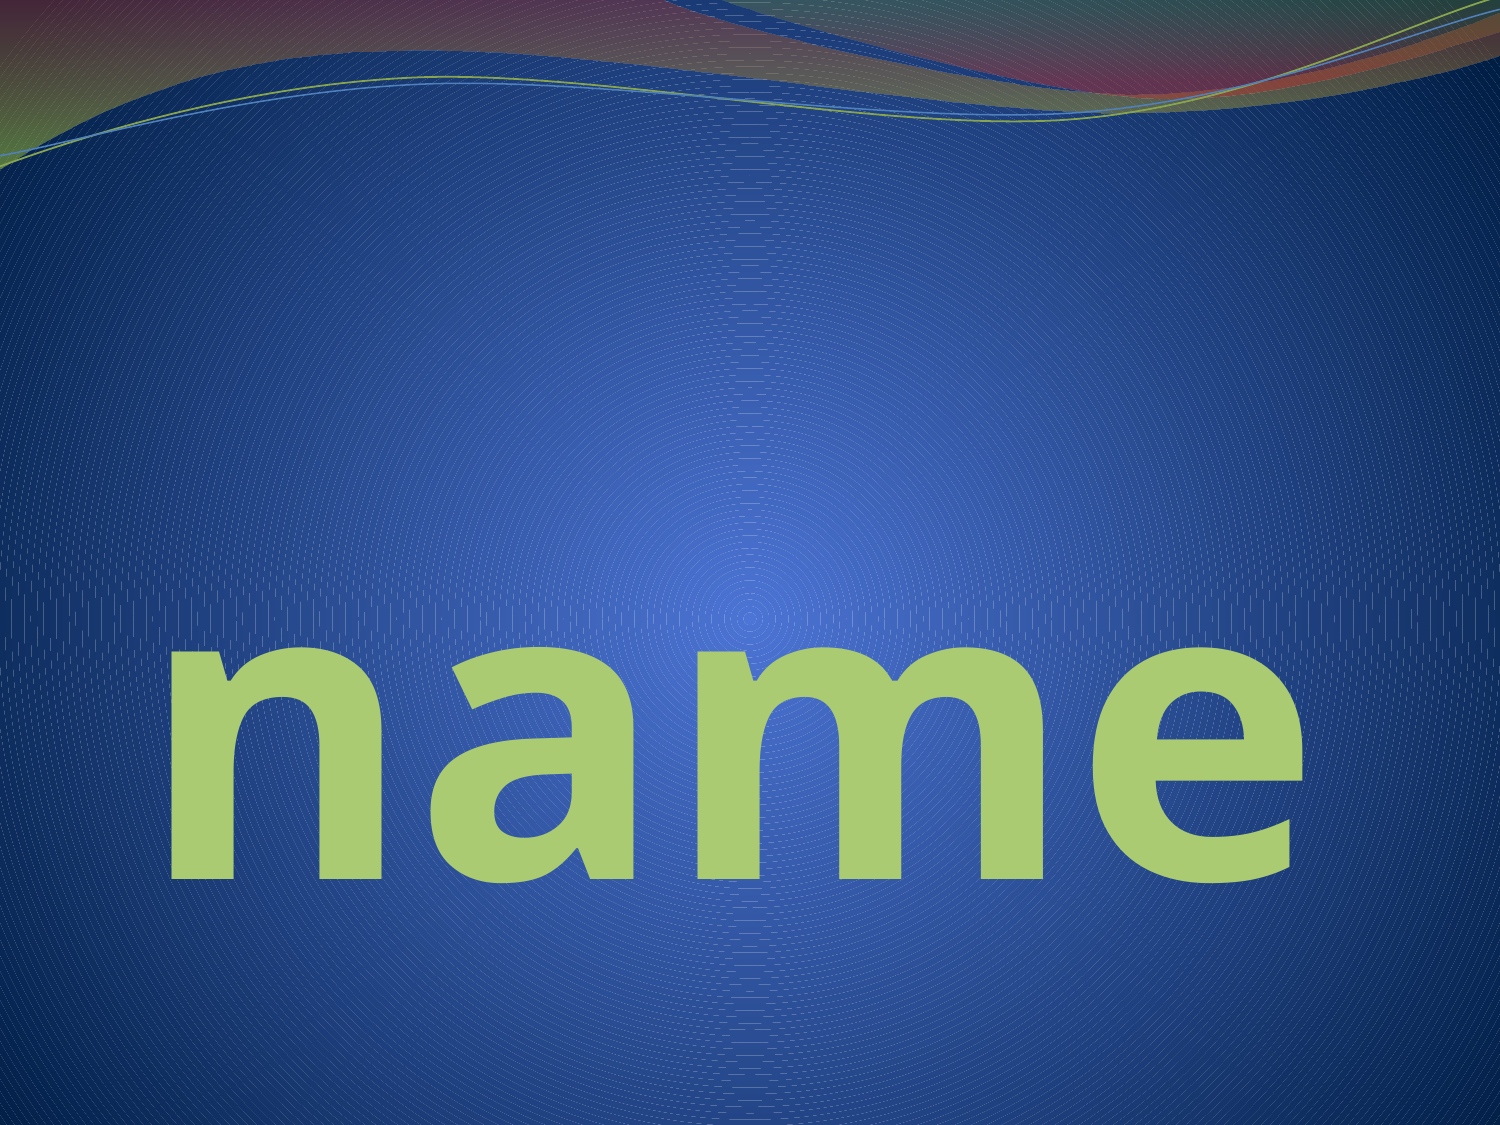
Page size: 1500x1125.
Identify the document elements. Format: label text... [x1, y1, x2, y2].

title name [87, 224, 1376, 963]
